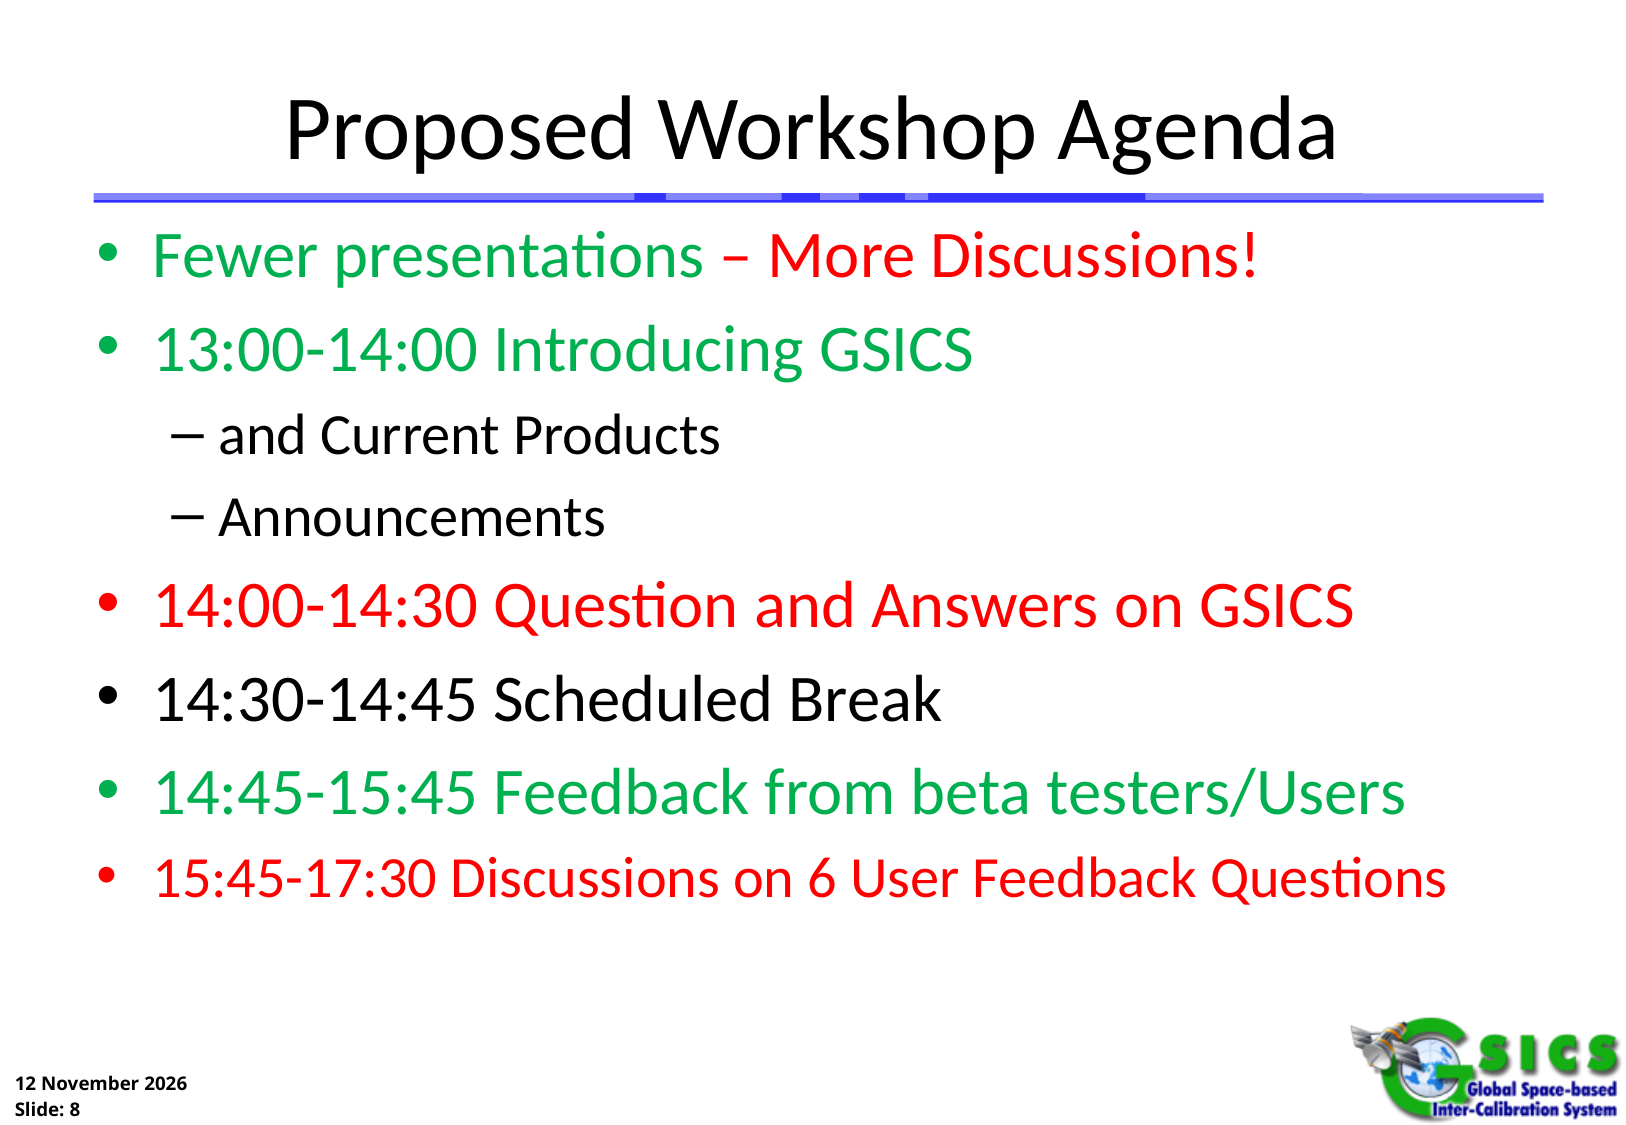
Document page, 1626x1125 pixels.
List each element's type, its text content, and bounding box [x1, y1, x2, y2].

list Fewer presentations – More Discussions! 13:00-14:00 Introducing GSICS and Current Products Announcements 14:00-14:30 Question and Answers on GSICS 14:30-14:45 Scheduled Break 14:45-15:45 Feedback from beta testers/Users 15:45-17:30 Discussions on 6 User Feedback Questions [80, 203, 1544, 1006]
title Proposed Workshop Agenda [80, 44, 1544, 202]
picture [1343, 1010, 1625, 1125]
